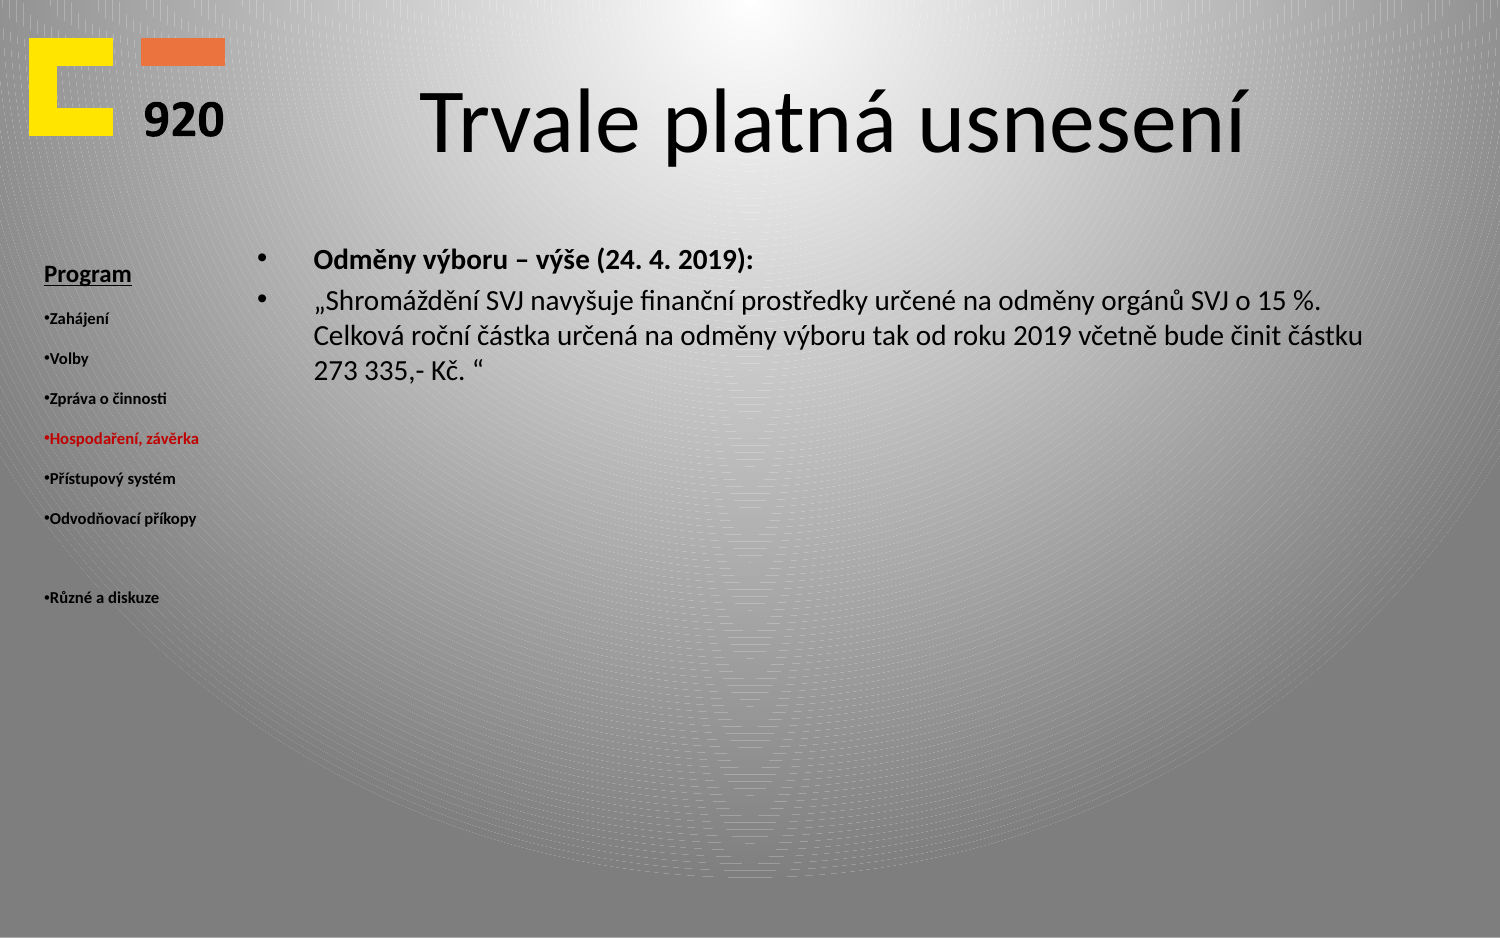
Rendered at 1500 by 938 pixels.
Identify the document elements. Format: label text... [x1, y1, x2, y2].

list Odměny výboru – výše (24. 4. 2019): „Shromáždění SVJ navyšuje finanční prostředky určené na odměny orgánů SVJ o 15 %. Celková roční částka určená na odměny výboru tak od roku 2019 včetně bude činit částku 273 335,- Kč. “ [242, 232, 1424, 894]
text_box Program Zahájení Volby Zpráva o činnosti Hospodaření, závěrka Přístupový systém Odvodňovací příkopy Různé a diskuze [29, 220, 219, 655]
title Trvale platná usnesení [242, 37, 1425, 194]
